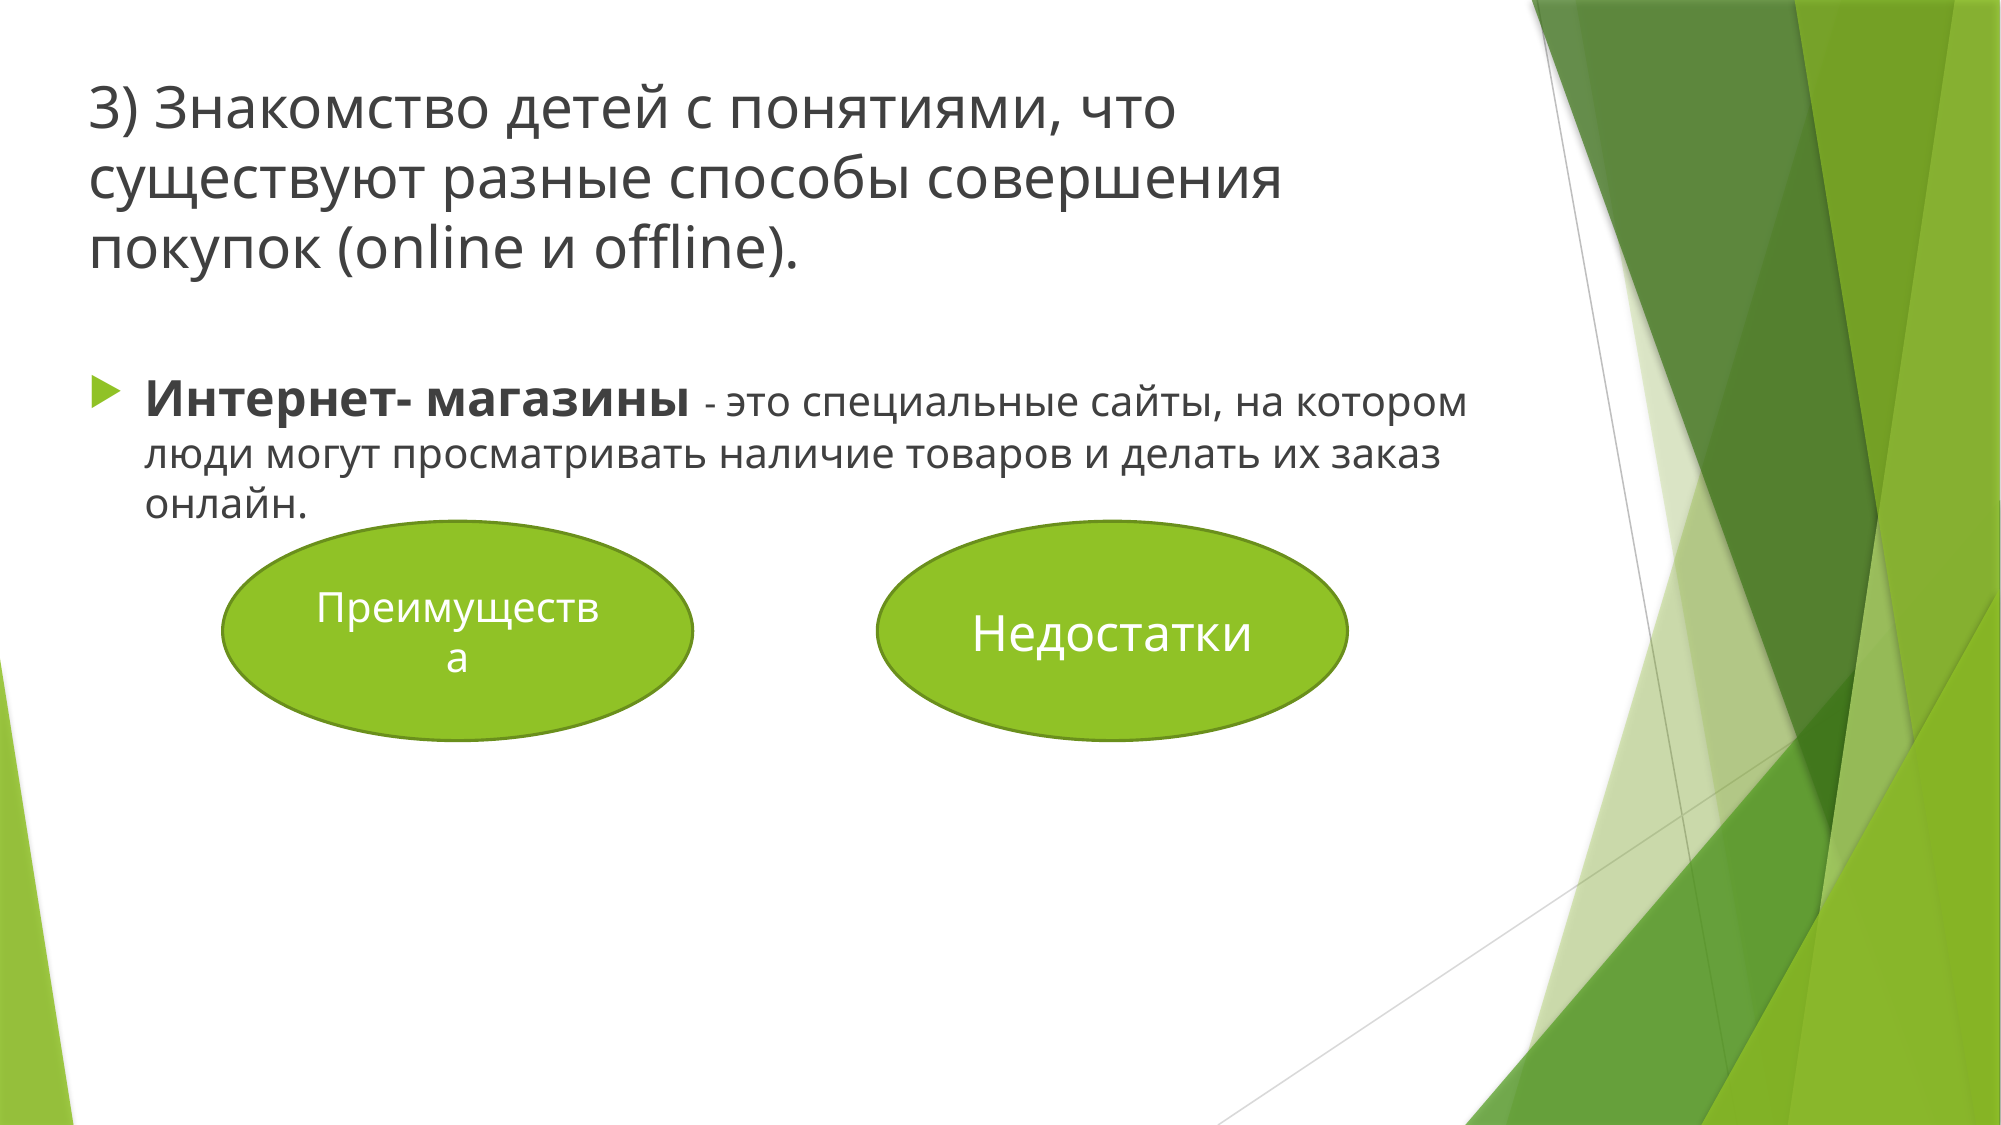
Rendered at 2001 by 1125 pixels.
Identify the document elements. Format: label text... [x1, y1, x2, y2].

list 3) Знакомство детей с понятиями, что существуют разные способы совершения покупок (online и offline). Интернет- магазины - это специальные сайты, на котором люди могут просматривать наличие товаров и делать их заказ онлайн. [73, 62, 1522, 980]
text_box Преимущества [221, 519, 695, 743]
text_box Недостатки [875, 519, 1350, 743]
